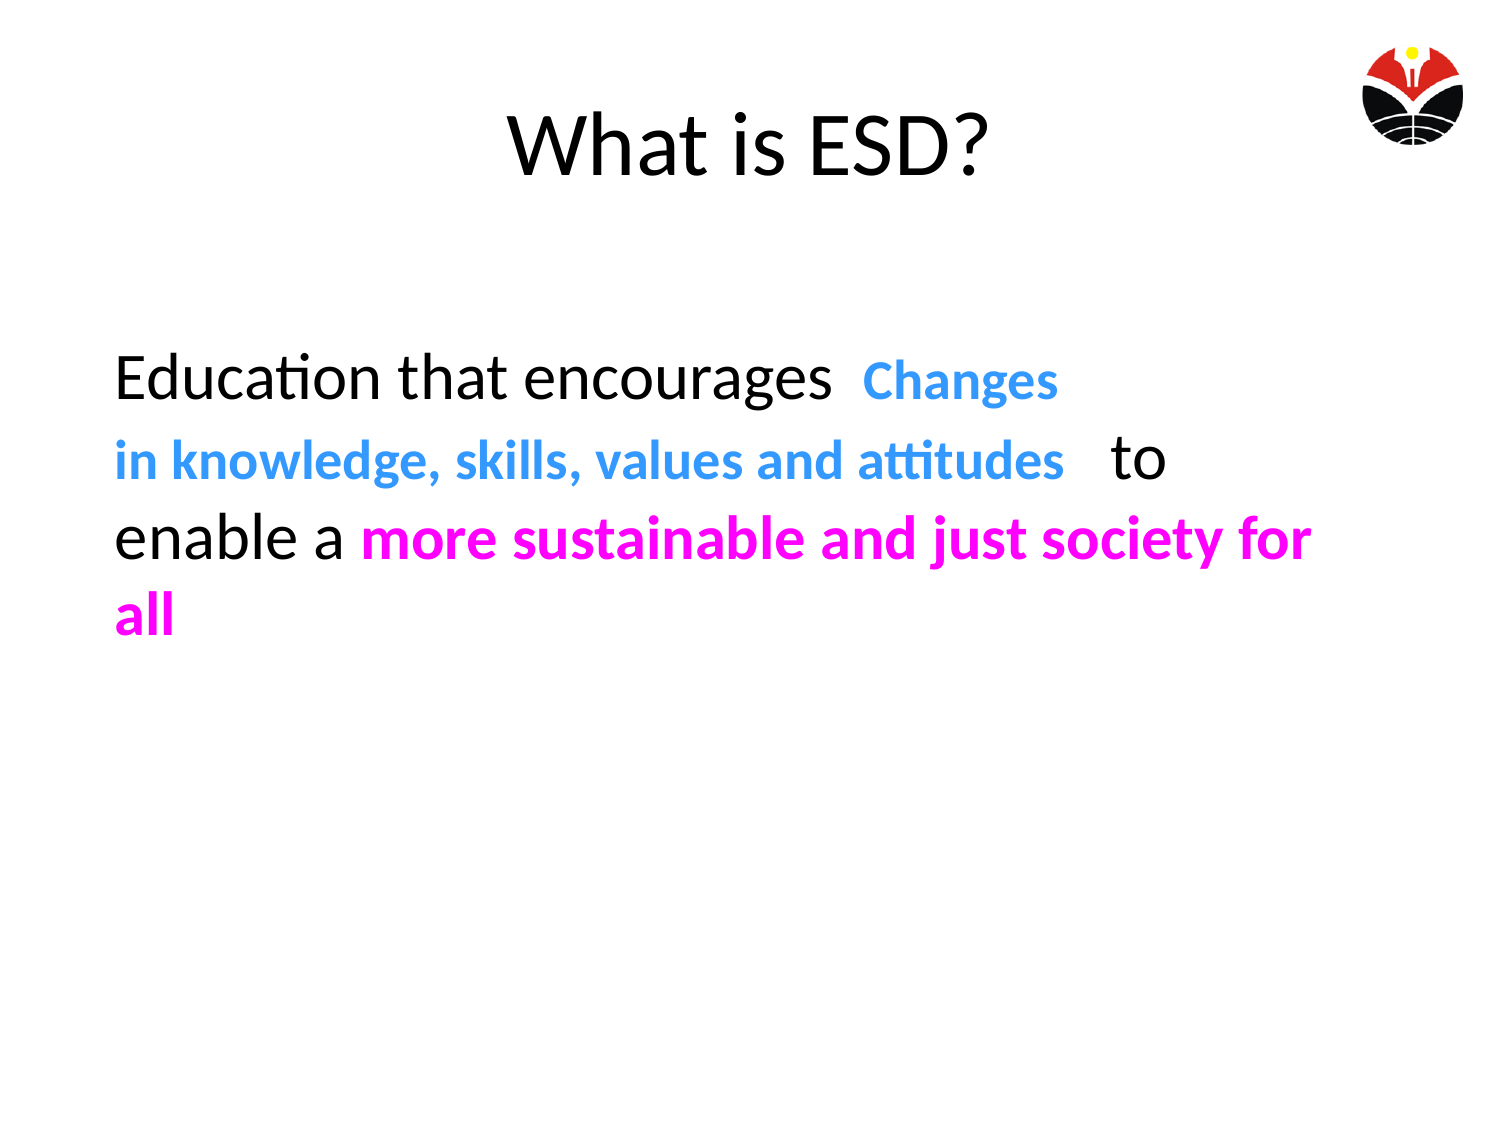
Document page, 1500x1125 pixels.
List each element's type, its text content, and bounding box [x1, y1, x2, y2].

picture [1362, 44, 1464, 146]
title What is ESD? [75, 45, 1425, 233]
list Education that encourages Changes in knowledge, skills, values and attitudes to enable a more sustainable and just society for all [99, 324, 1363, 938]
